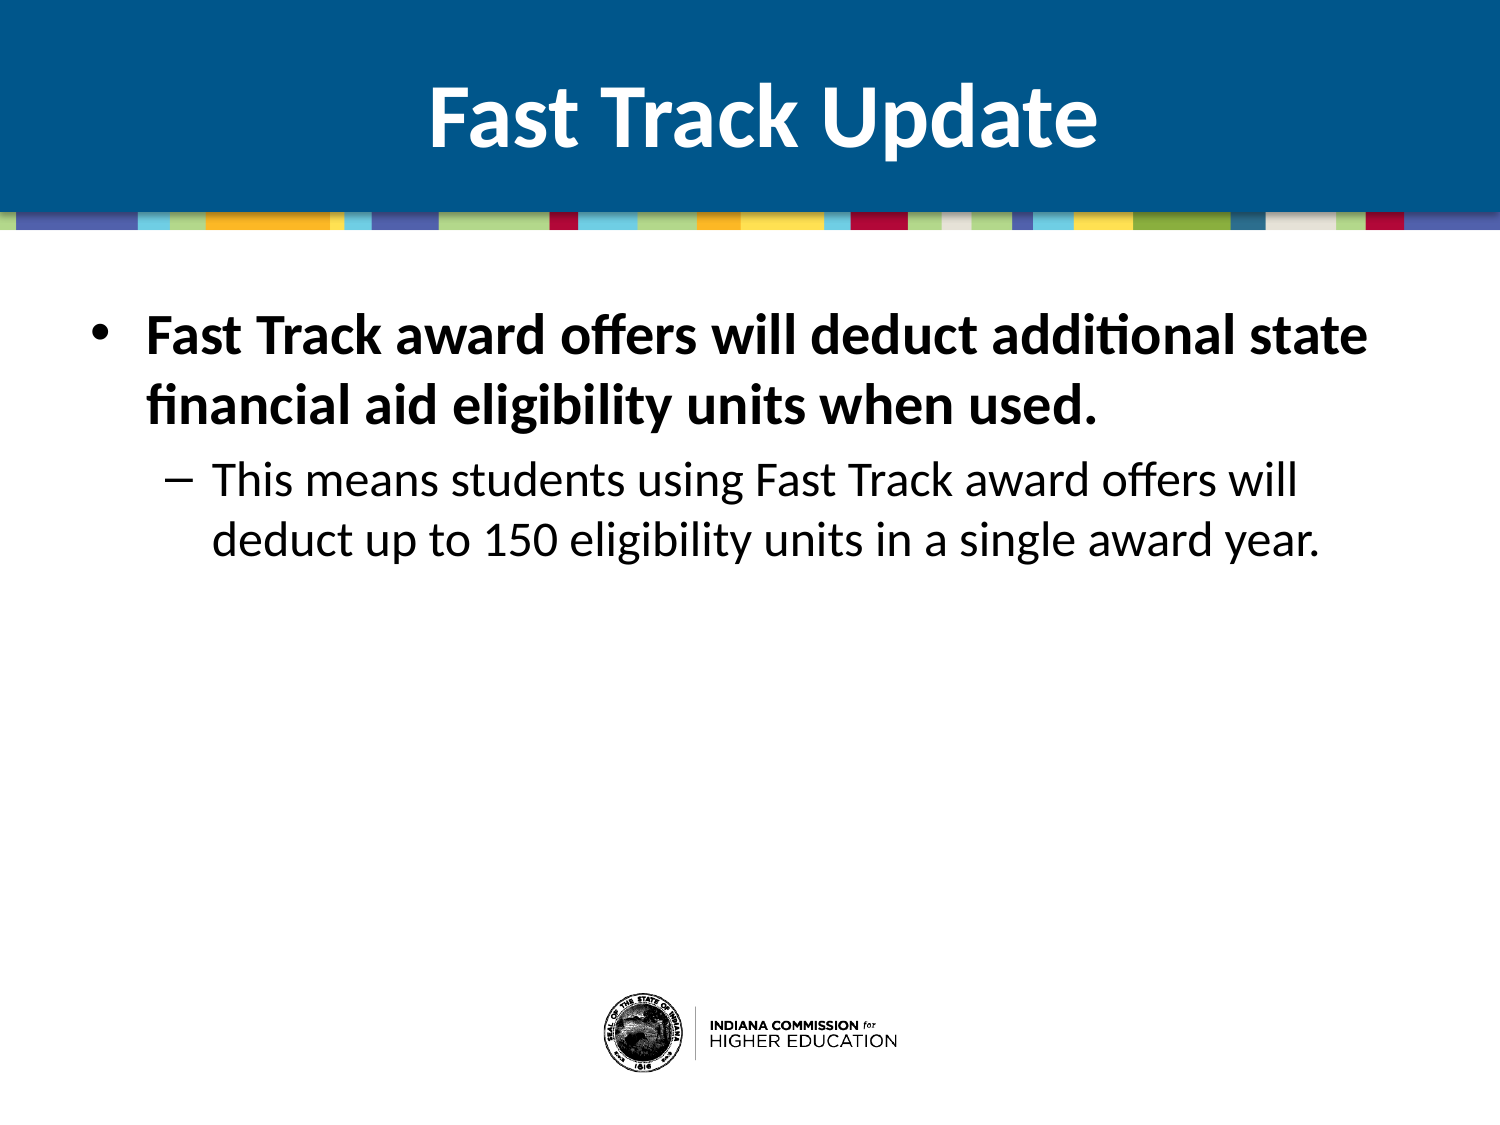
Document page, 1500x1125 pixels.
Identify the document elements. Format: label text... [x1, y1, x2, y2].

picture [0, 212, 1500, 1125]
title Fast Track Update [75, 22, 1454, 199]
list Fast Track award offers will deduct additional state financial aid eligibility units when used. This means students using Fast Track award offers will deduct up to 150 eligibility units in a single award year. [75, 288, 1425, 1032]
